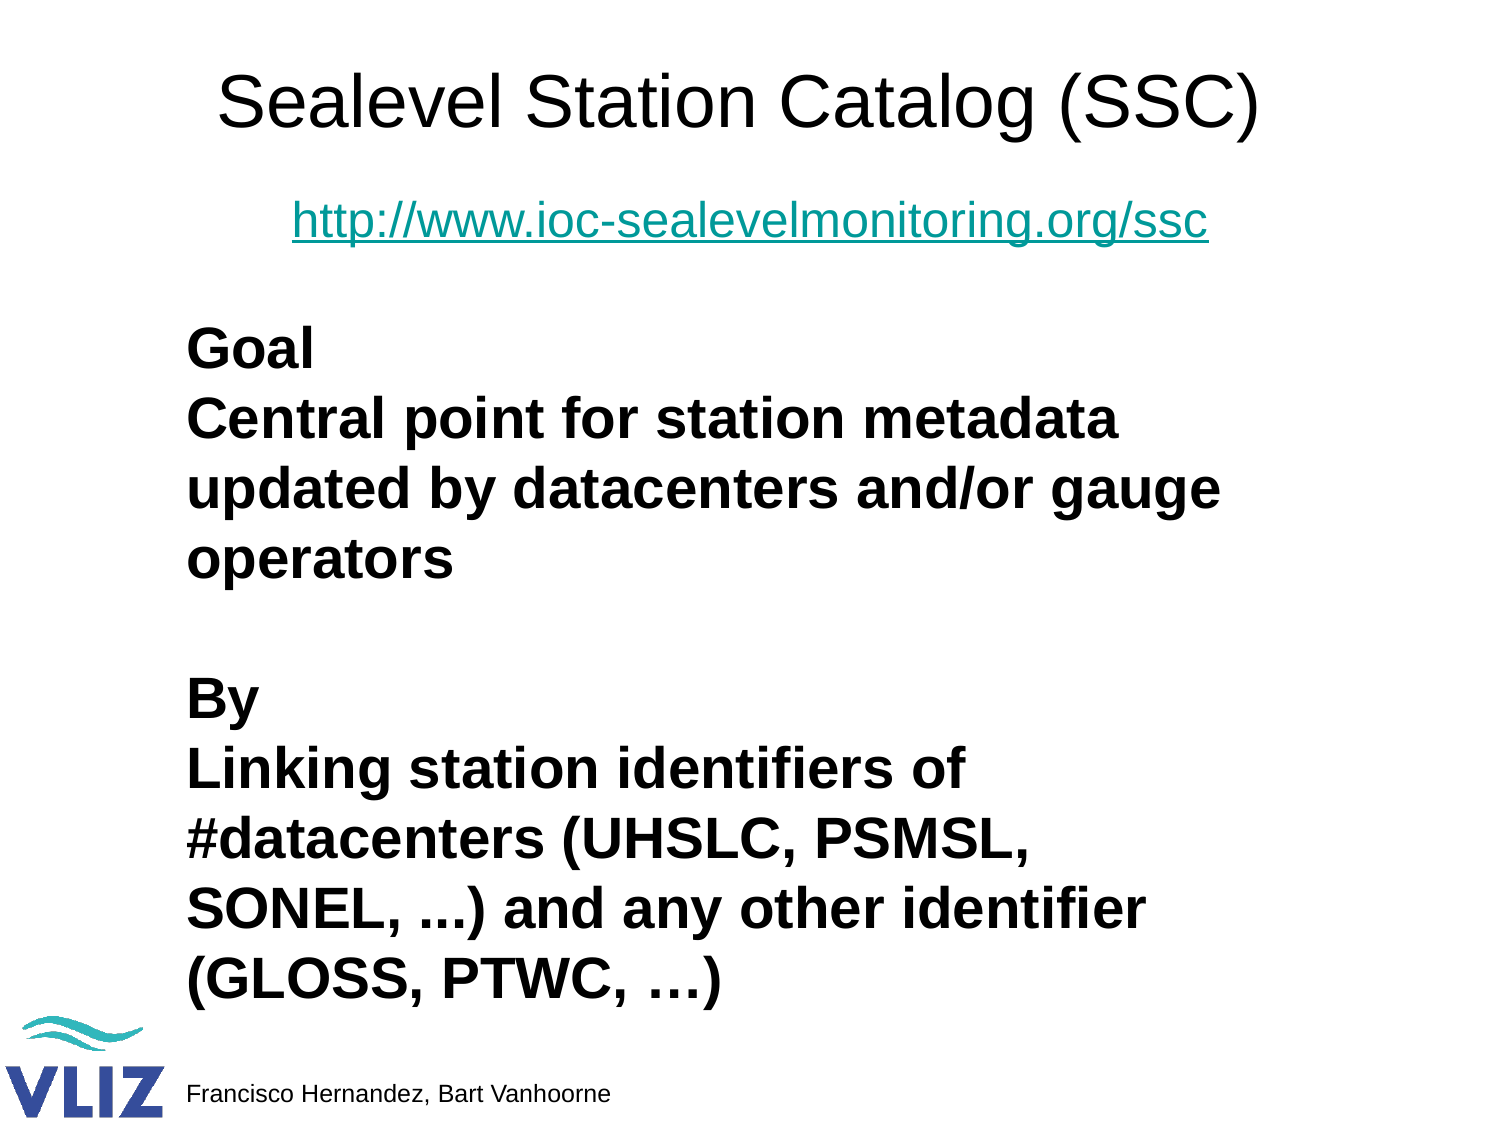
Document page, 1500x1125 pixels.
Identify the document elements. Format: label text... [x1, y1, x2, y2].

title Sealevel Station Catalog (SSC) http://www.ioc-sealevelmonitoring.org/ssc [75, 45, 1425, 233]
picture [5, 1016, 165, 1118]
list Goal Central point for station metadata updated by datacenters and/or gauge operators By Linking station identifiers of #datacenters (UHSLC, PSMSL, SONEL, ...) and any other identifier (GLOSS, PTWC, …) [171, 302, 1343, 1005]
